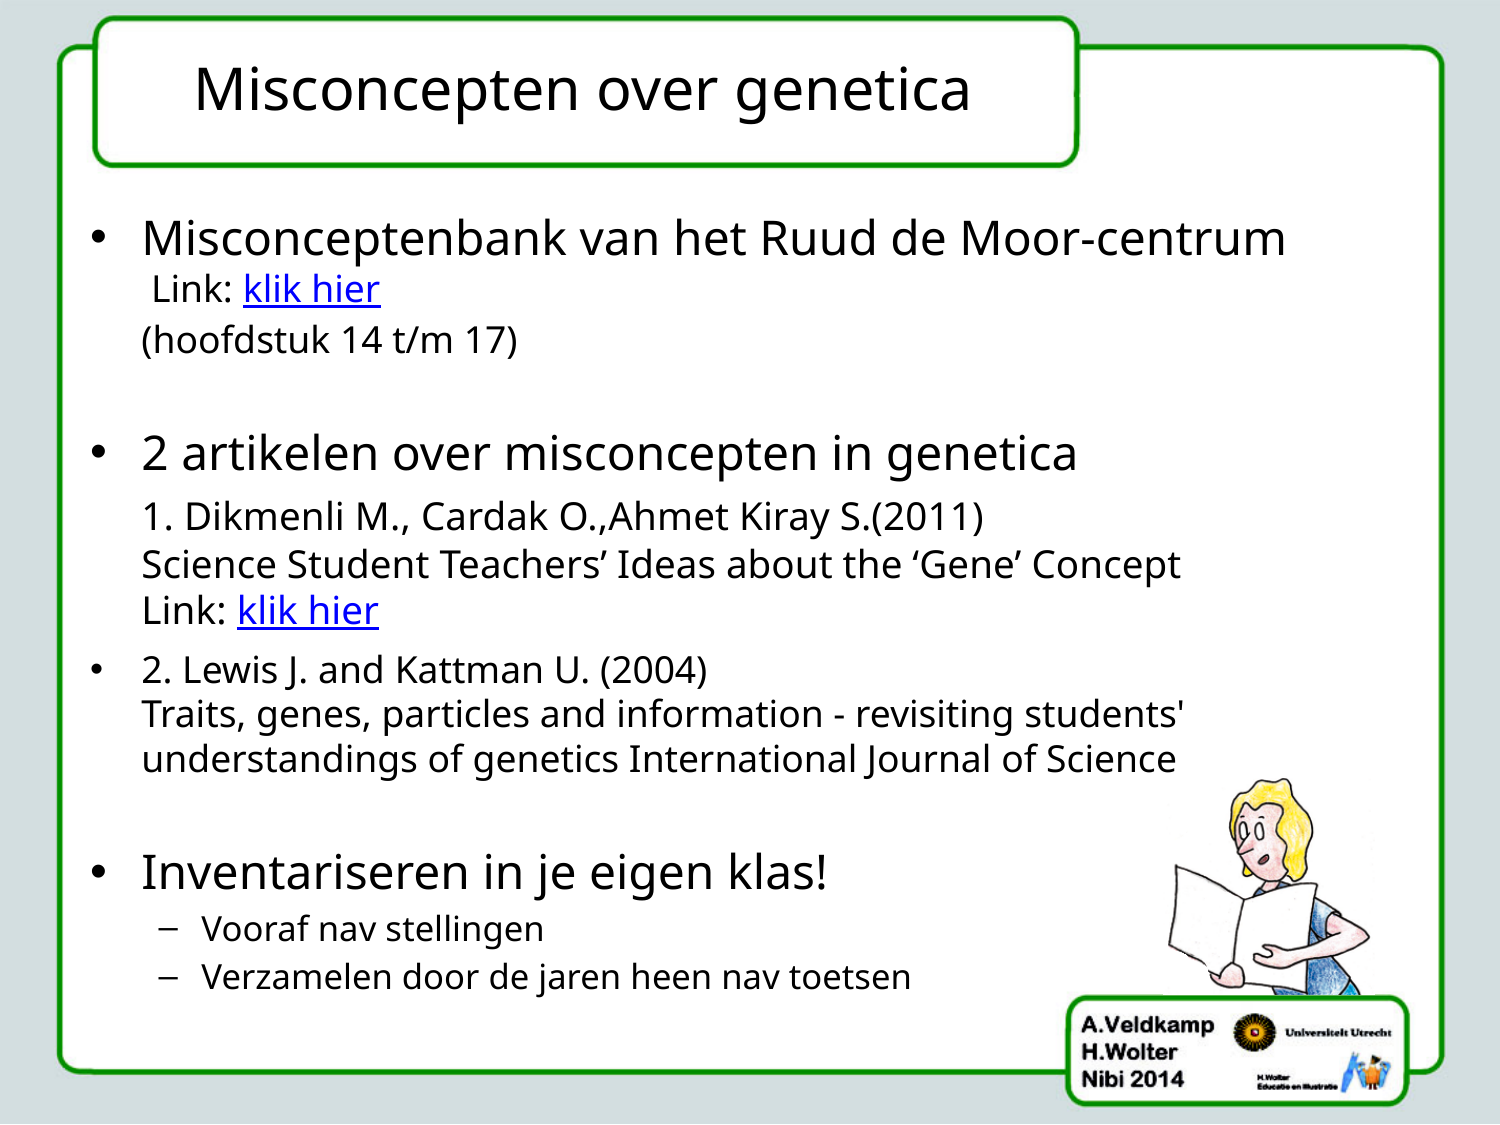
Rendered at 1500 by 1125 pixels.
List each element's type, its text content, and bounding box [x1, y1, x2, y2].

title Misconcepten over genetica [105, 23, 1063, 151]
list Misconceptenbank van het Ruud de Moor-centrum Link: klik hier (hoofdstuk 14 t/m 17) 2 artikelen over misconcepten in genetica 1. Dikmenli M., Cardak O.,Ahmet Kiray S.(2011) Science Student Teachers’ Ideas about the ‘Gene’ Concept Link: klik hier 2. Lewis J. and Kattman U. (2004) Traits, genes, particles and information - revisiting students' understandings of genetics International Journal of Science Inventariseren in je eigen klas! Vooraf nav stellingen Verzamelen door de jaren heen nav toetsen [75, 200, 1447, 1005]
picture [0, 0, 1500, 1124]
